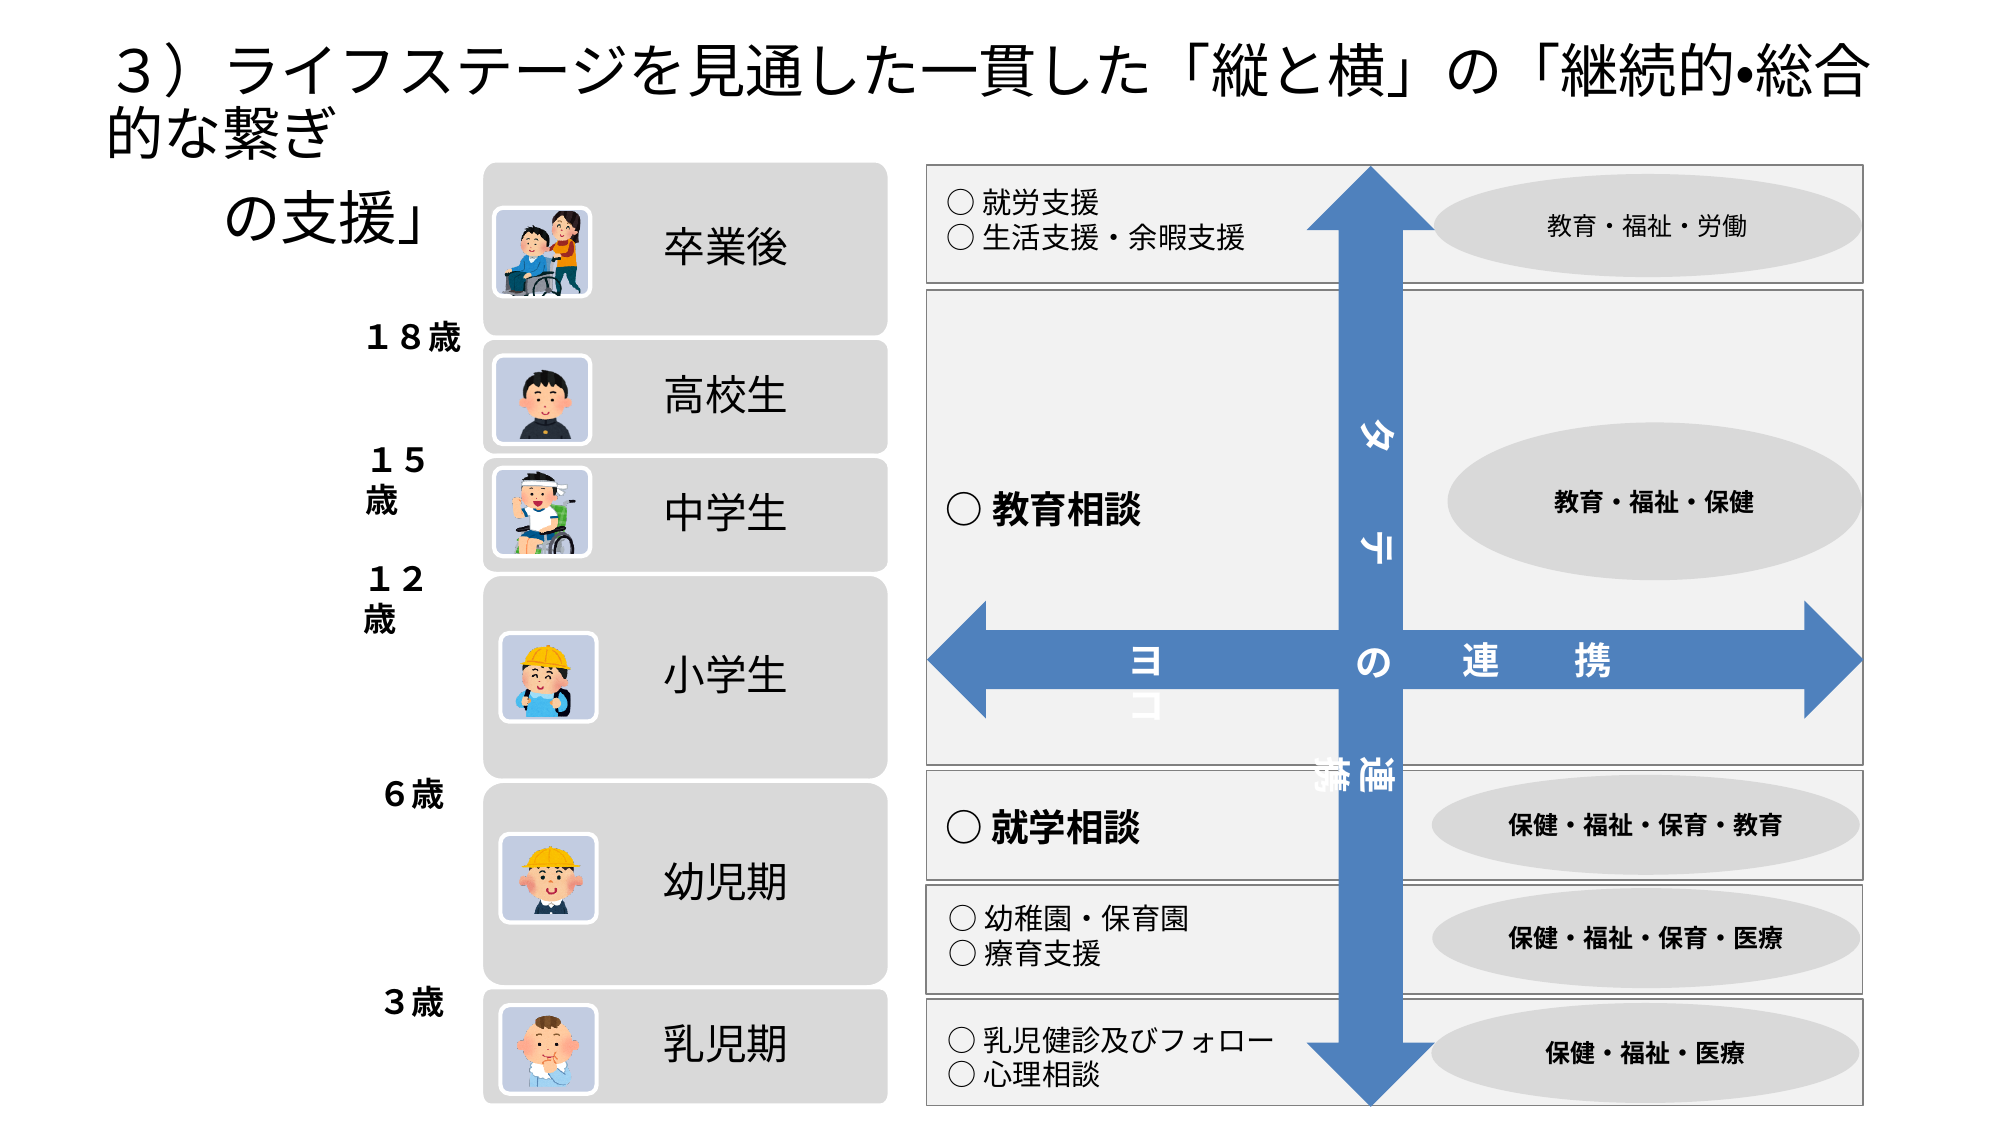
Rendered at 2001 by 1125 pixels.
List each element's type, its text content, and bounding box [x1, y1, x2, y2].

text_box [313, 148, 1864, 1107]
text_box ３）ライフステージを見通した一貫した「縦と横」の「継続的・総合的な繋ぎ の支援」 [91, 35, 1900, 260]
